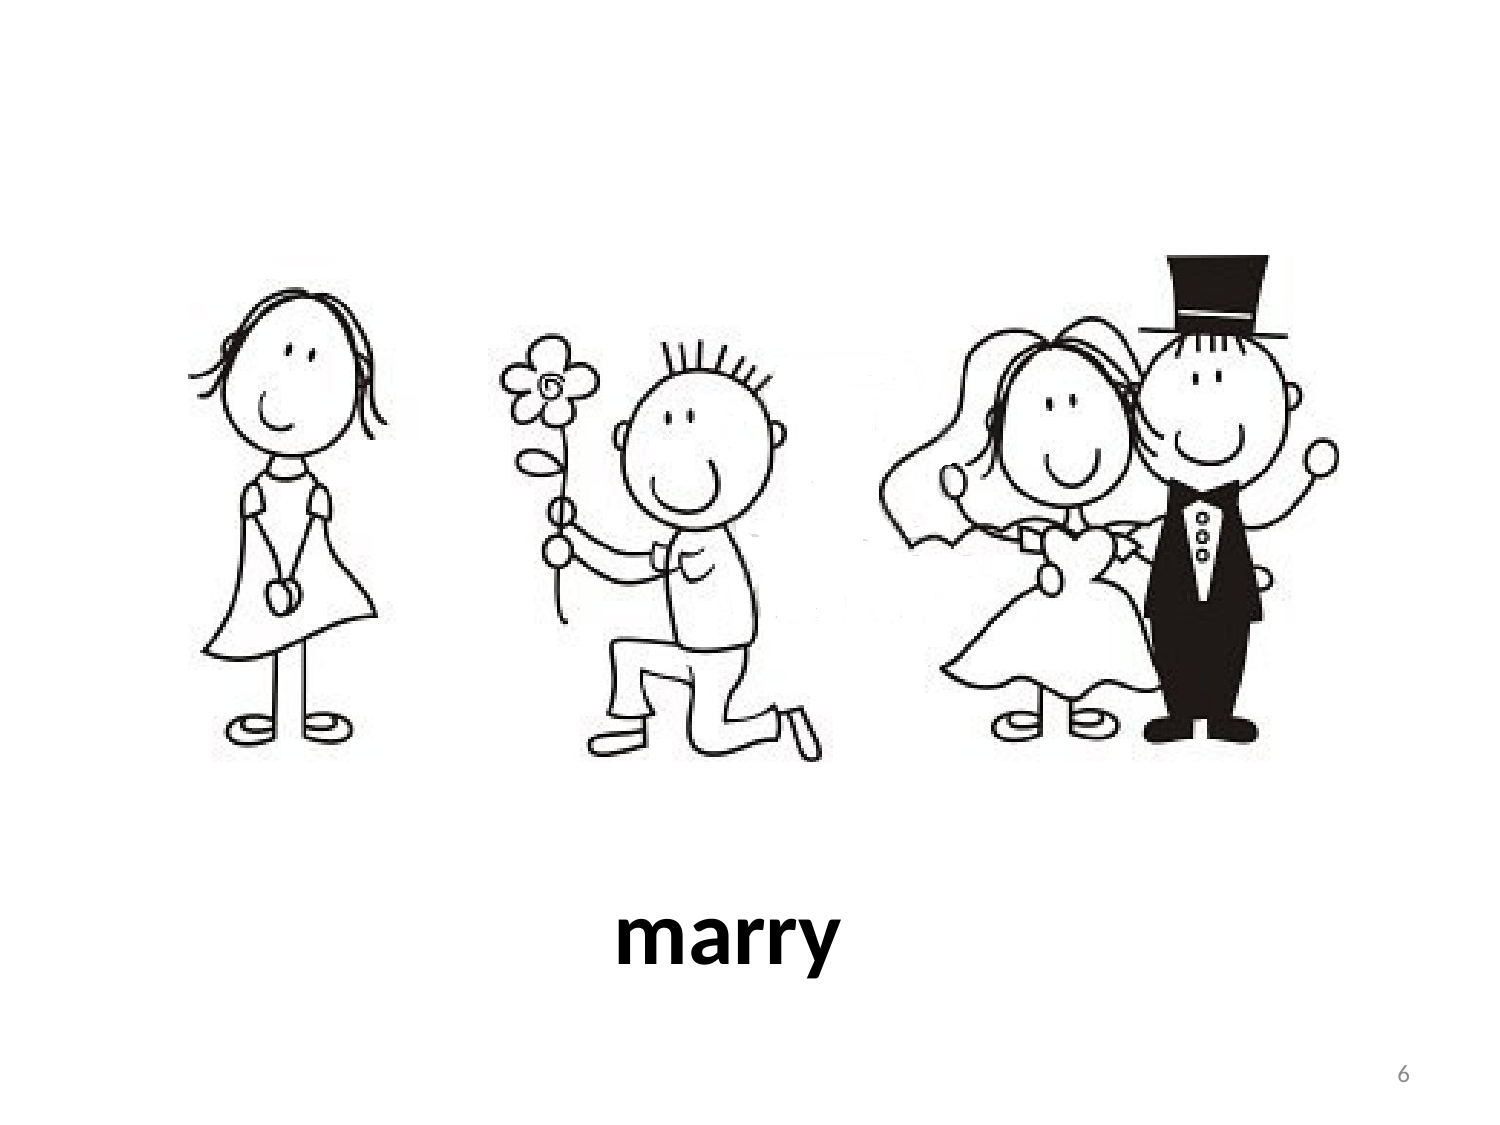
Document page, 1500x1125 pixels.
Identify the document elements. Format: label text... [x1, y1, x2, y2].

slide_number 6 [1074, 1042, 1425, 1103]
picture [188, 255, 1339, 762]
title marry [53, 834, 1404, 1022]
